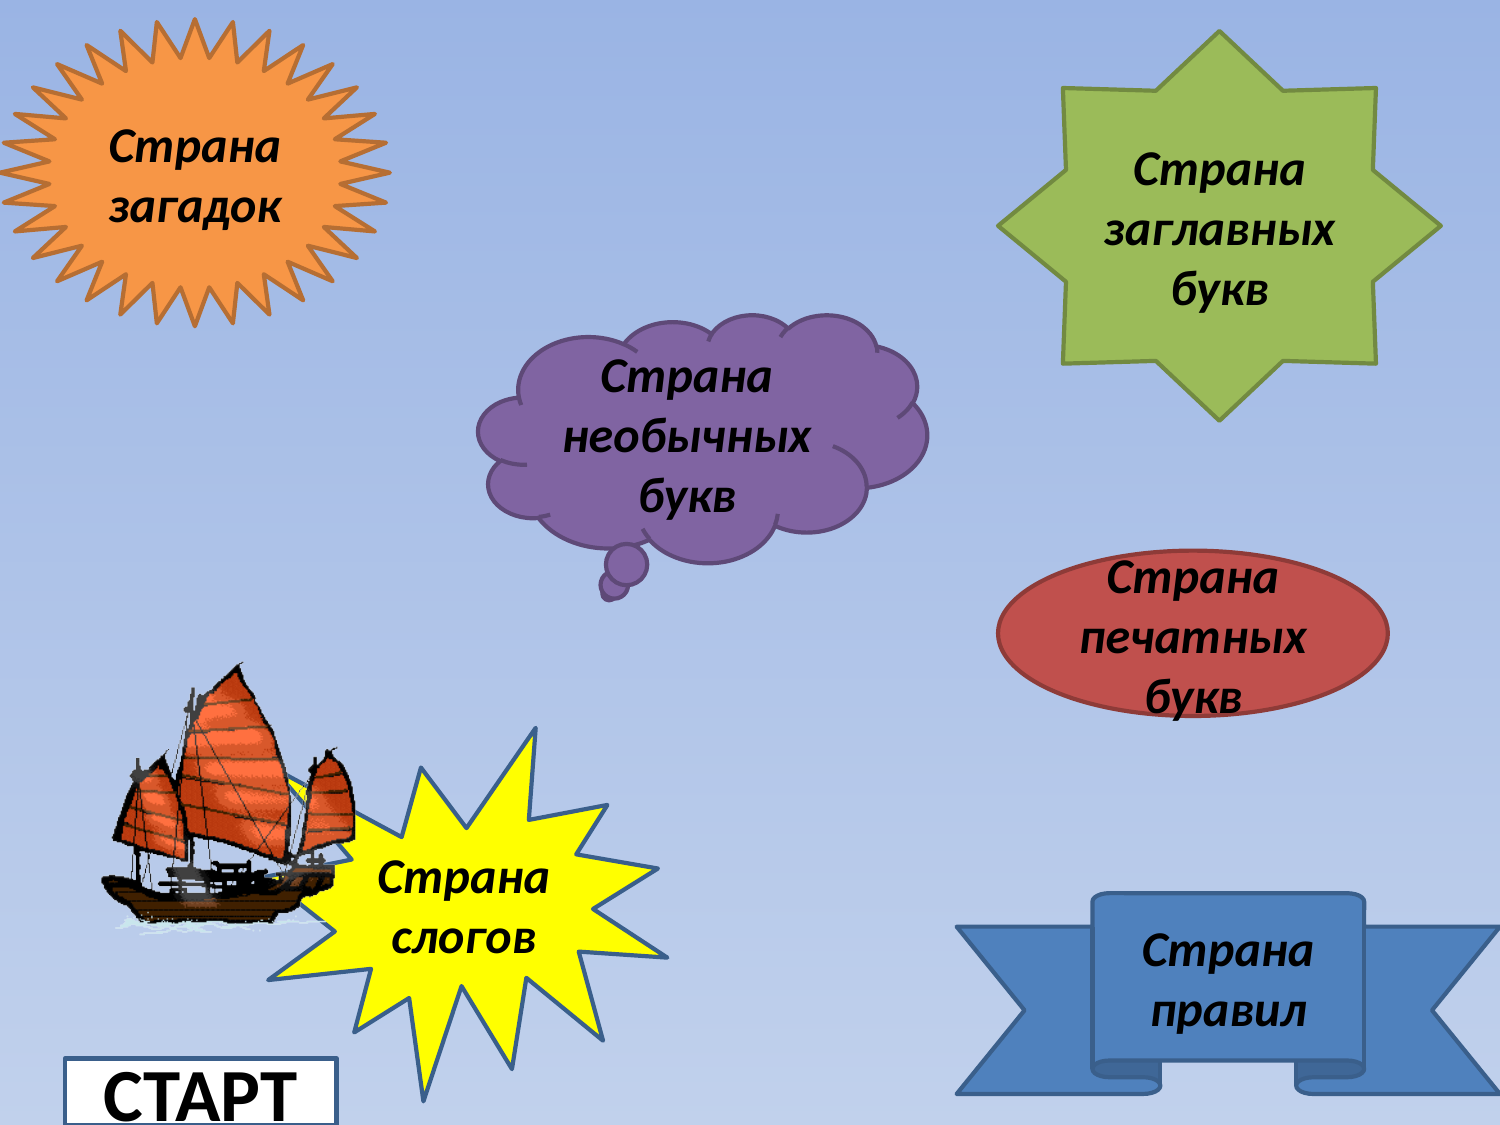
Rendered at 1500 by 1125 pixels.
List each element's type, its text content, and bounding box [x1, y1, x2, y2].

text_box СТАРТ [63, 1056, 339, 1125]
text_box Страна слогов [266, 975, 335, 983]
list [100, 644, 357, 966]
text_box Страна загадок [0, 17, 392, 329]
text_box Страна слогов [352, 725, 670, 1104]
text_box Страна заглавных букв [995, 29, 1443, 423]
text_box Страна печатных букв [995, 548, 1390, 719]
text_box Страна необычных букв [475, 313, 930, 603]
text_box Страна правил [954, 891, 1500, 1097]
